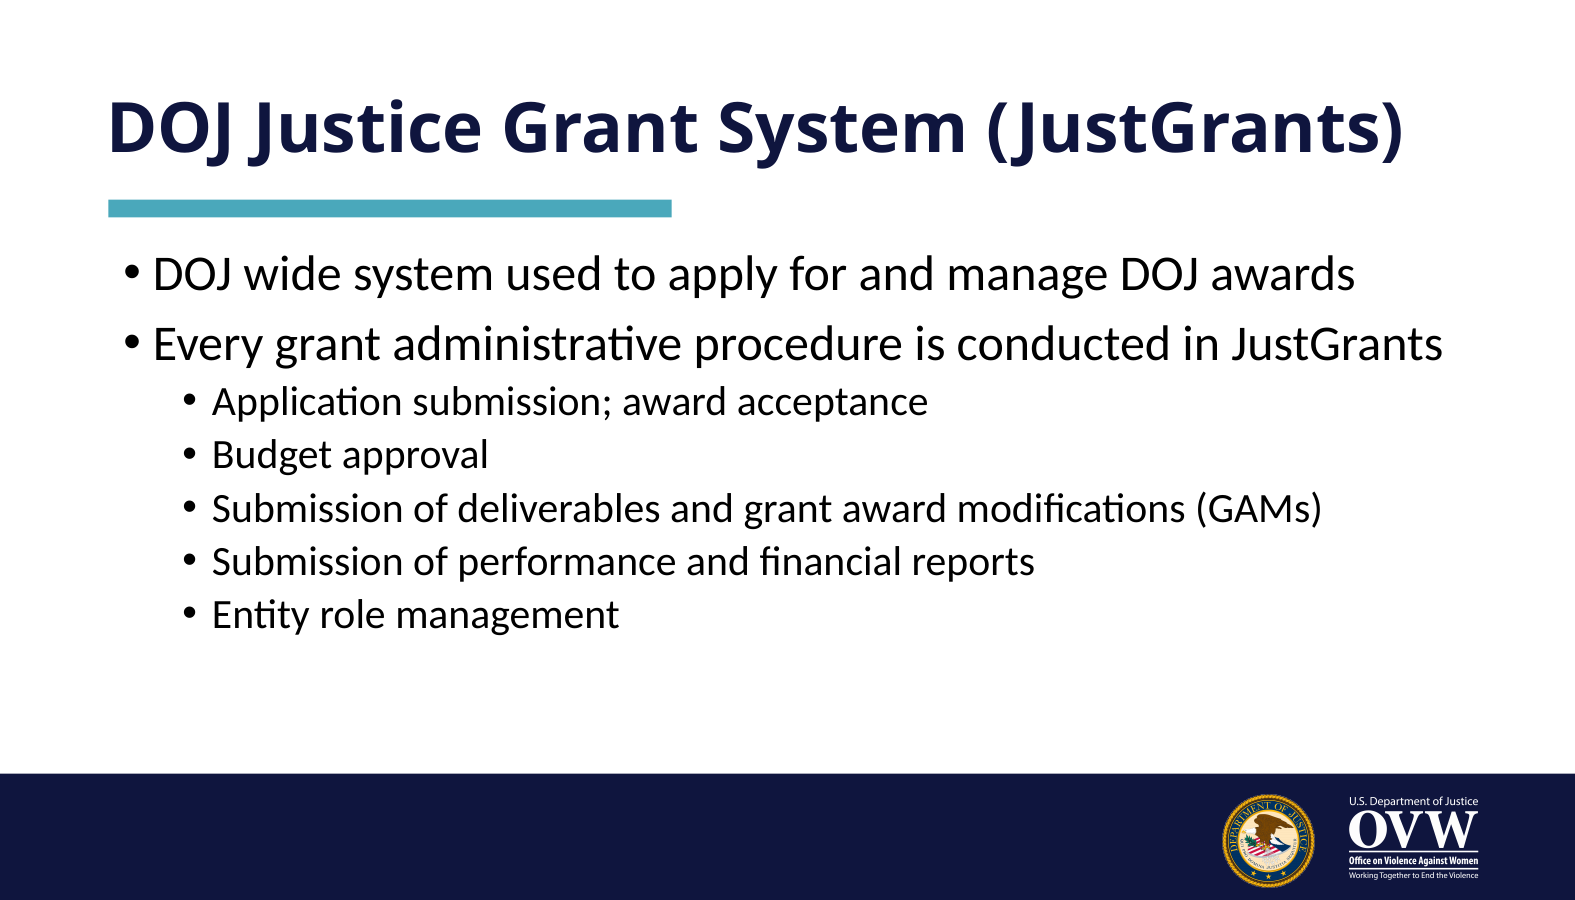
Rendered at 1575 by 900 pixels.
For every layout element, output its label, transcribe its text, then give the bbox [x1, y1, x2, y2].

title DOJ Justice Grant System (JustGrants) [91, 84, 1467, 177]
picture [1222, 794, 1315, 888]
picture [1337, 779, 1490, 897]
list DOJ wide system used to apply for and manage DOJ awards Every grant administrative procedure is conducted in JustGrants Application submission; award acceptance Budget approval Submission of deliverables and grant award modifications (GAMs) Submission of performance and financial reports Entity role management [108, 239, 1467, 734]
